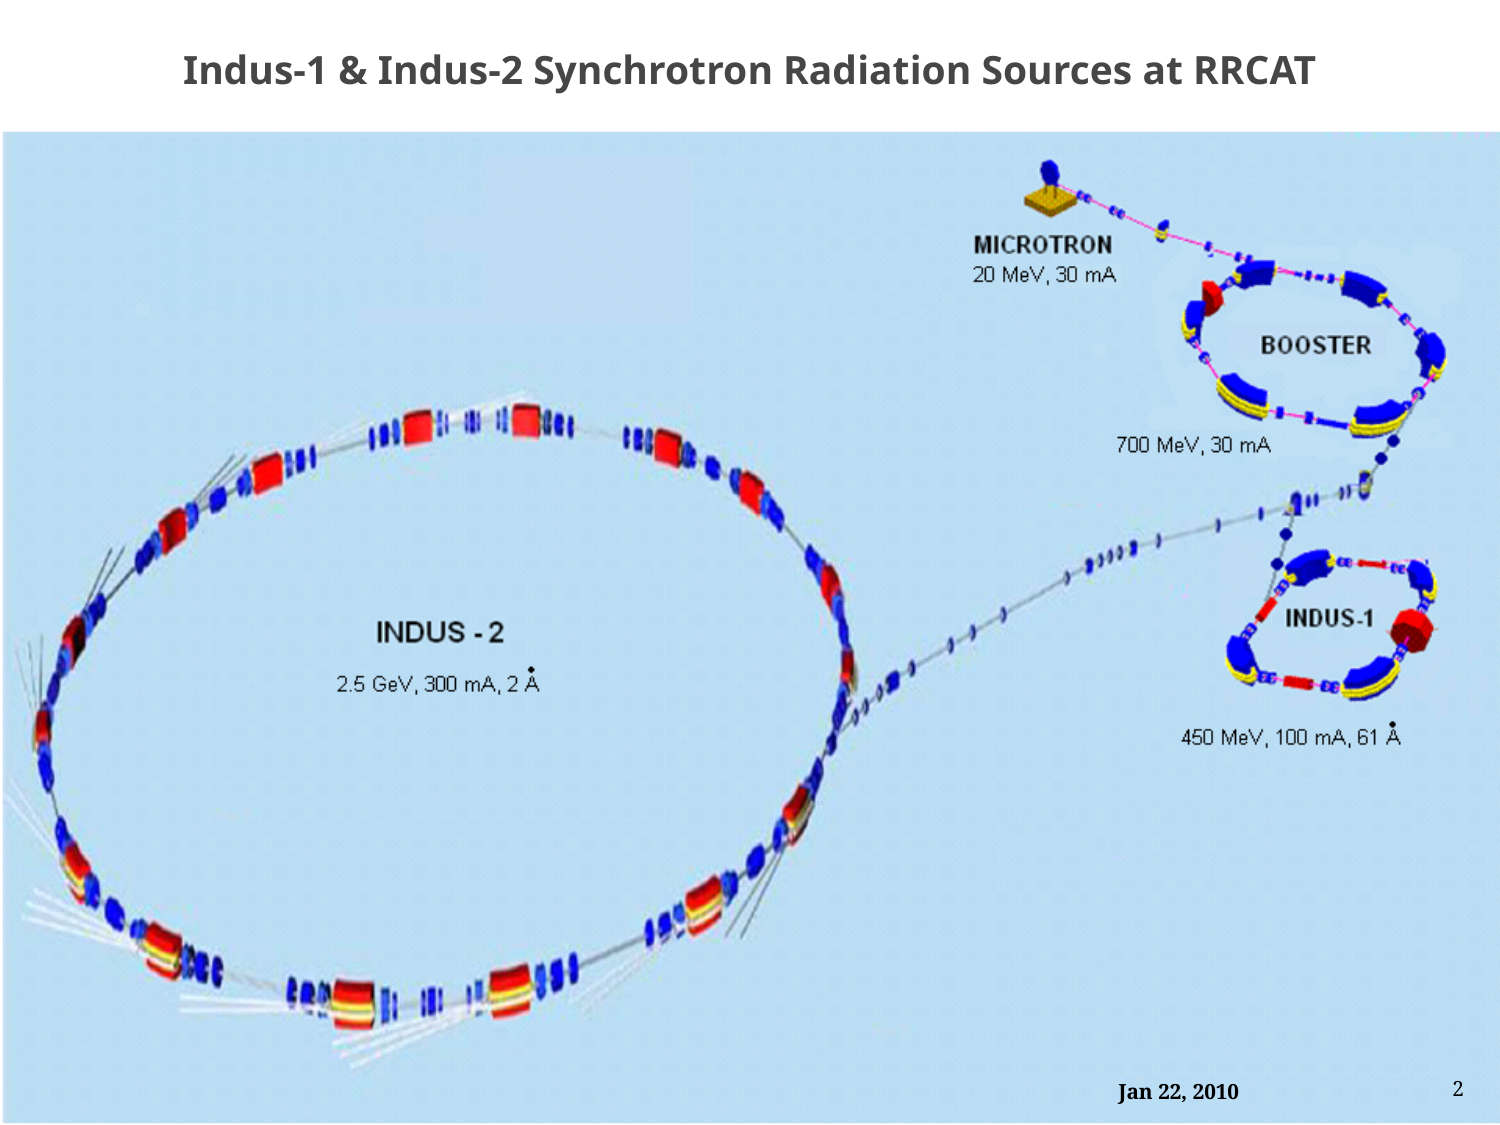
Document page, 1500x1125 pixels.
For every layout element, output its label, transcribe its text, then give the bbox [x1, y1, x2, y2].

picture [0, 129, 1500, 1125]
title Indus-1 & Indus-2 Synchrotron Radiation Sources at RRCAT [50, 37, 1450, 100]
